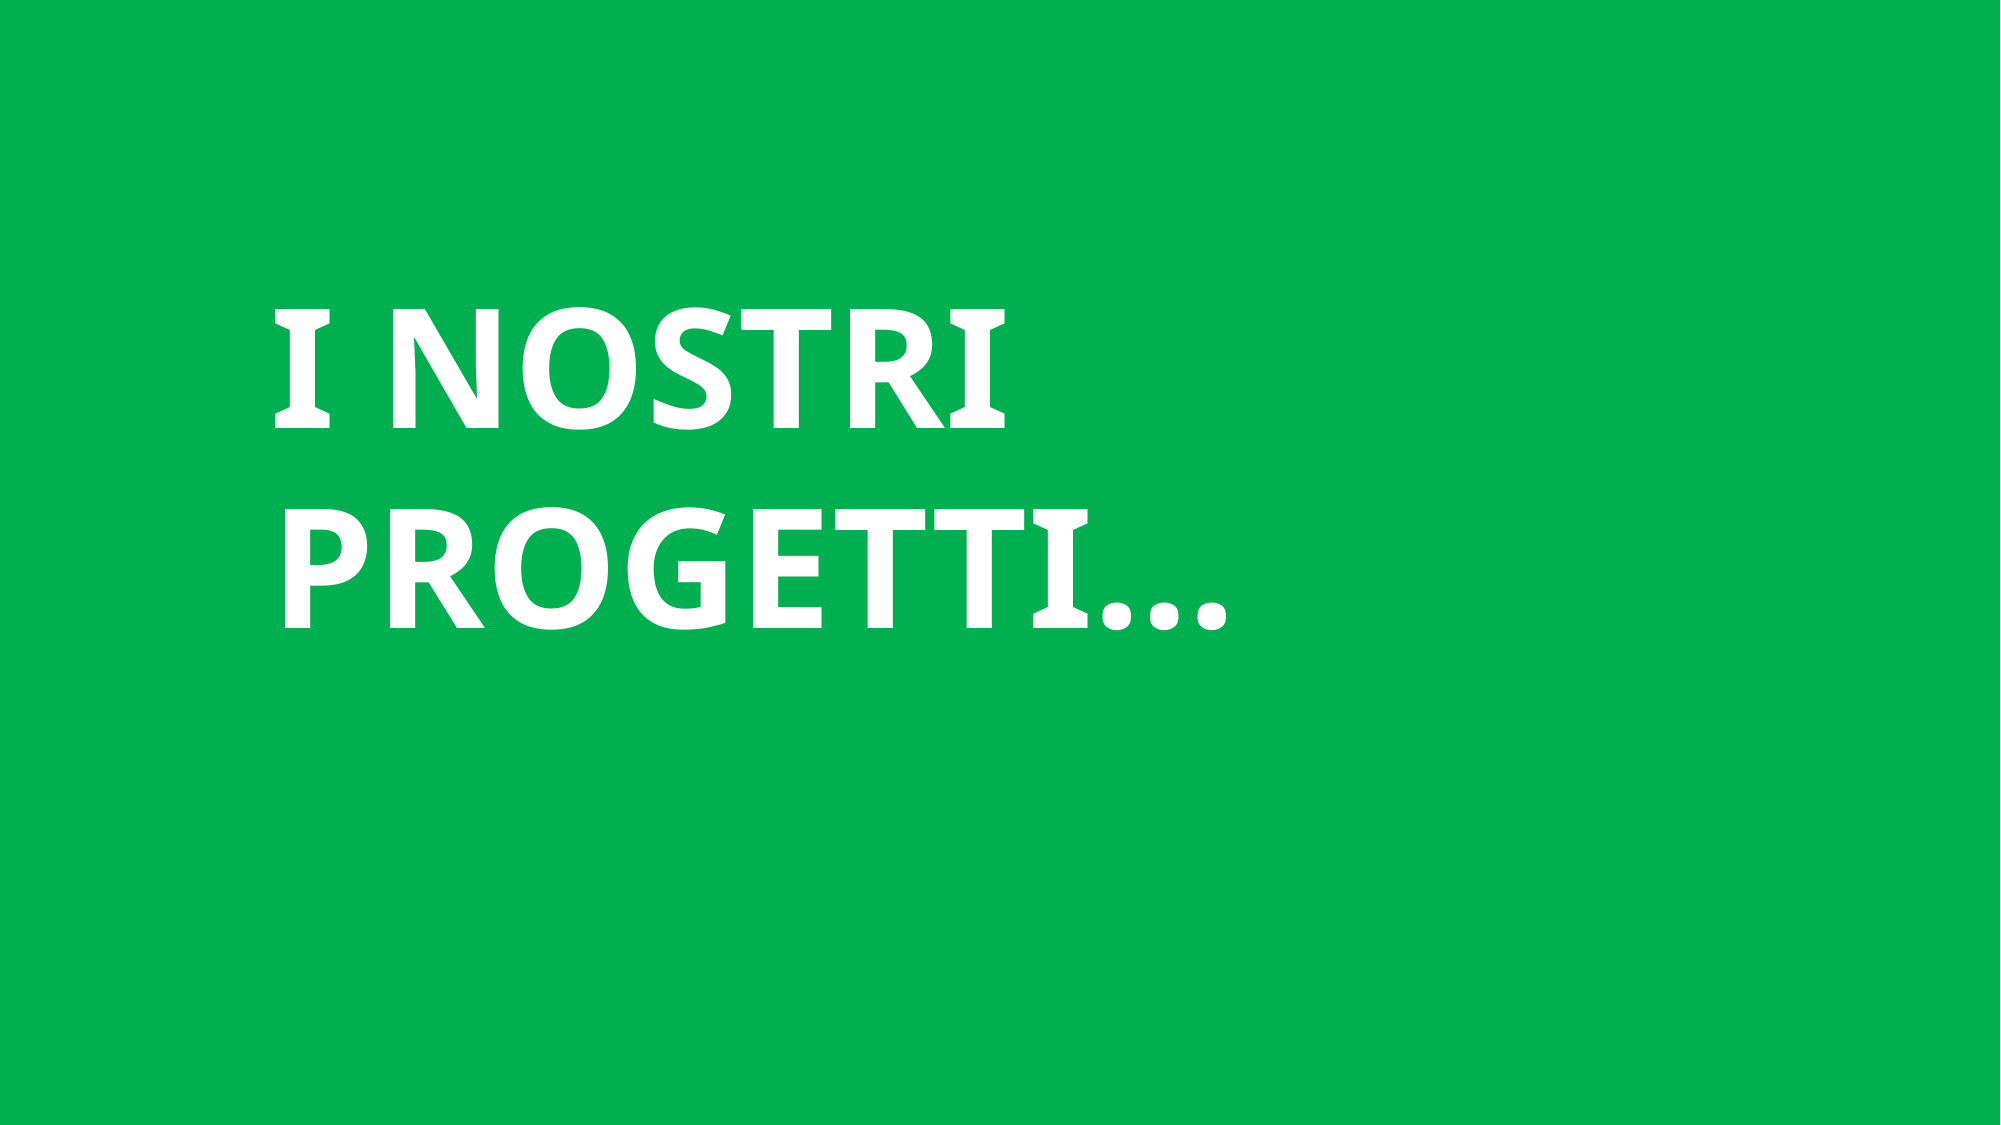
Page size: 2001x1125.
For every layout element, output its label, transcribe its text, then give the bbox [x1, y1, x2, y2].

title I NOSTRI PROGETTI… [255, 338, 1865, 586]
